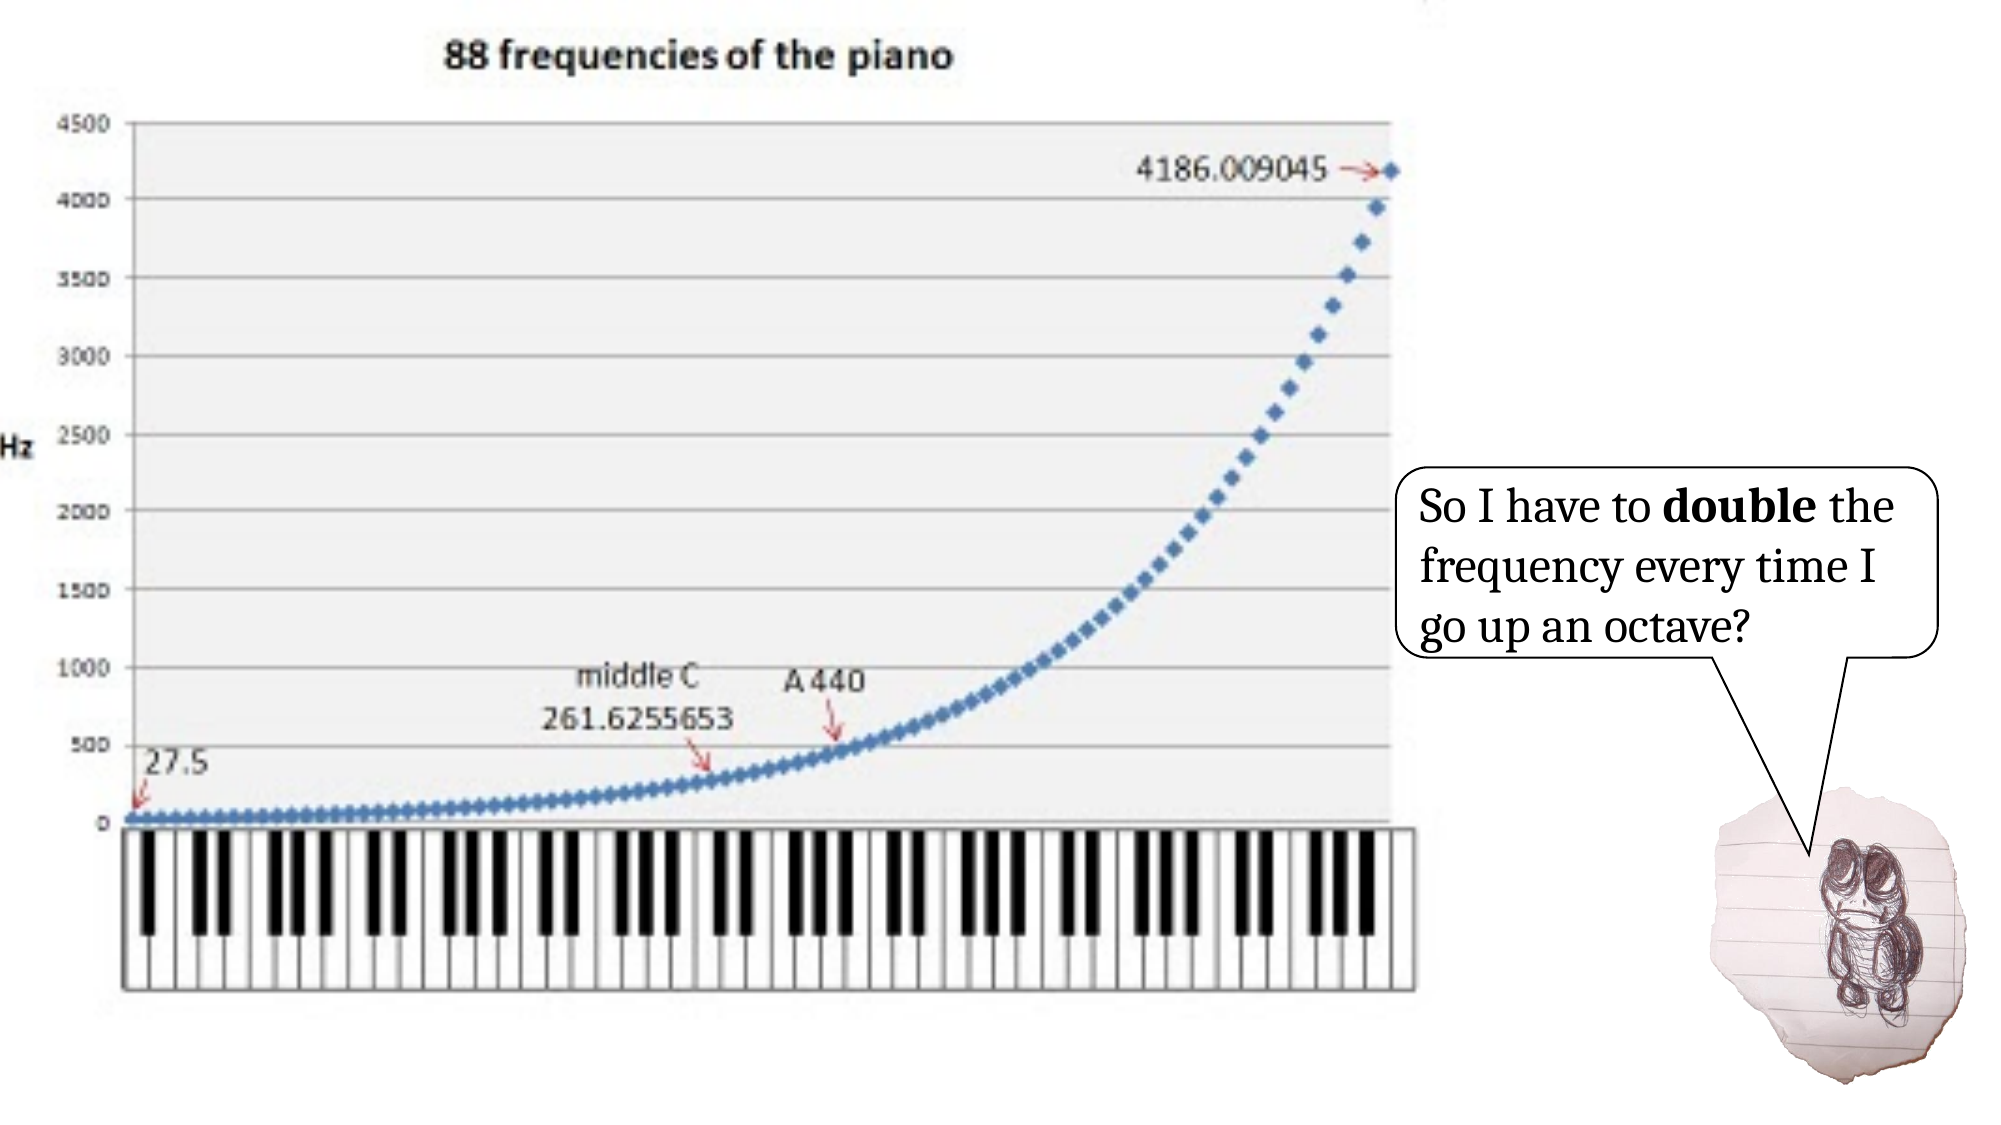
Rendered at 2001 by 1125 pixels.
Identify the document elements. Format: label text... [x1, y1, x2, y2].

text_box So I have to double the frequency every time I go up an octave? [1477, 466, 1939, 783]
picture [0, 0, 1477, 1125]
picture [1701, 783, 1972, 1090]
